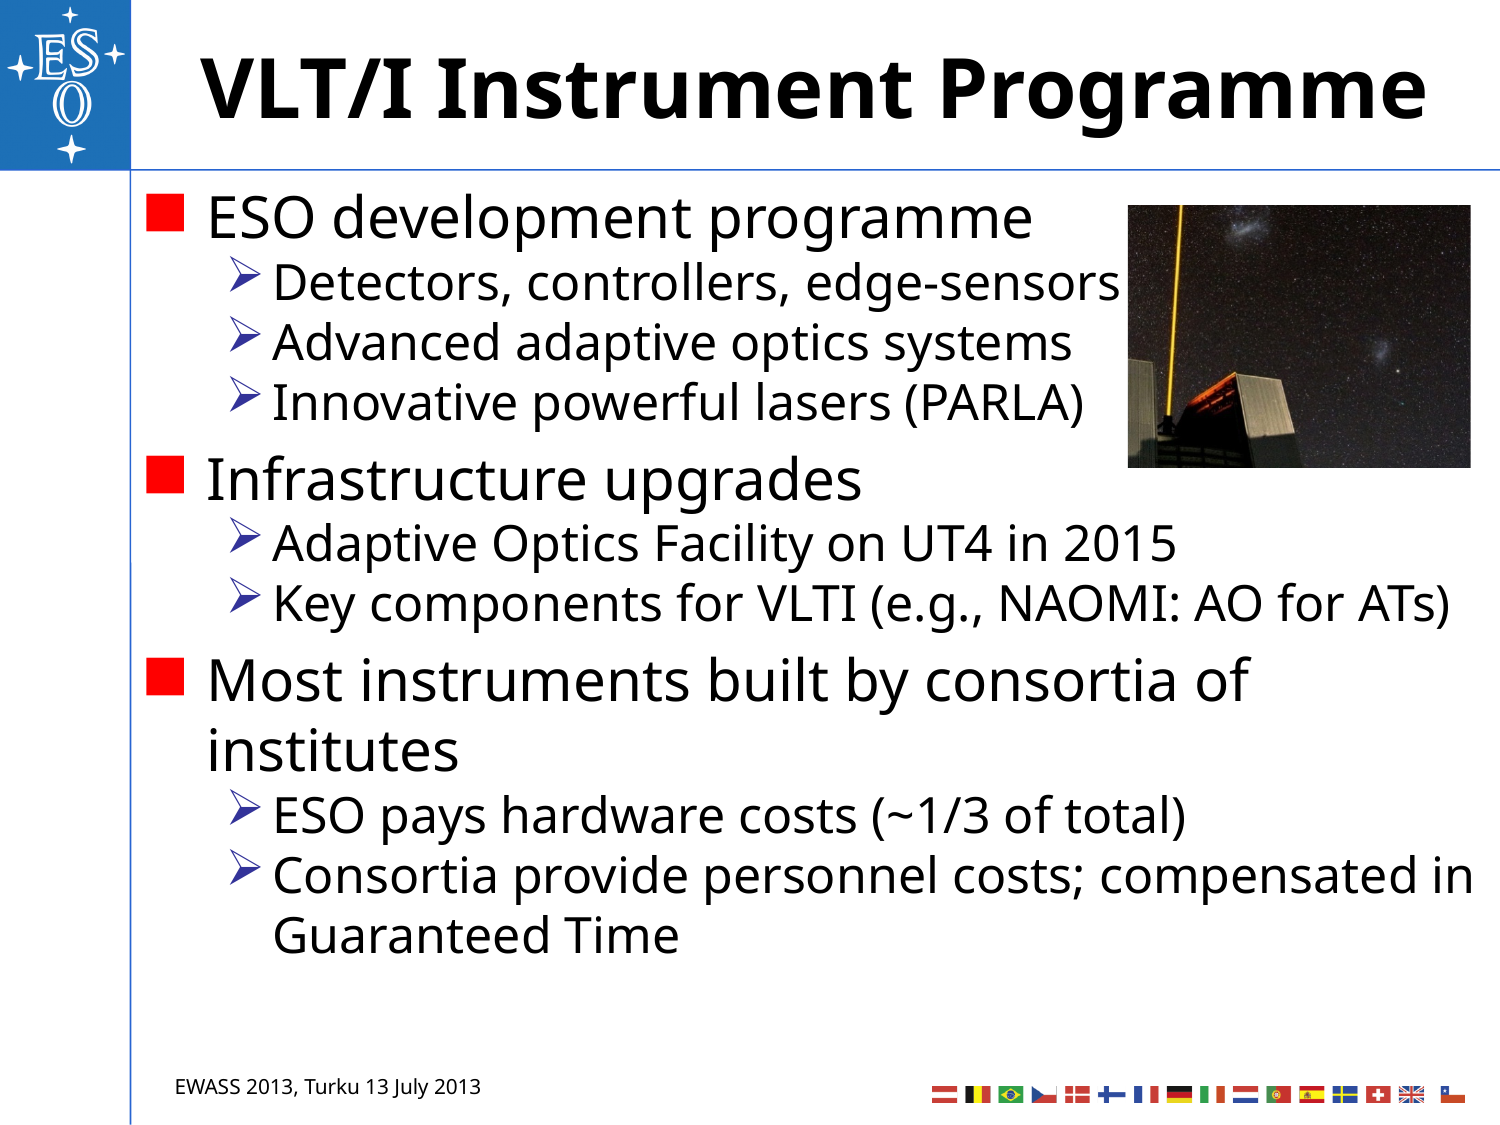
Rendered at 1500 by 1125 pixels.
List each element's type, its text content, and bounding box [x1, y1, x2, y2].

picture [1127, 204, 1471, 469]
picture [0, 0, 129, 169]
picture [932, 1086, 1465, 1103]
list ESO development programme Detectors, controllers, edge-sensors Advanced adaptive optics systems Innovative powerful lasers (PARLA) Infrastructure upgrades Adaptive Optics Facility on UT4 in 2015 Key components for VLTI (e.g., NAOMI: AO for ATs) Most instruments built by consortia of institutes ESO pays hardware costs (~1/3 of total) Consortia provide personnel costs; compensated in Guaranteed Time [135, 172, 1500, 963]
title VLT/I Instrument Programme [130, 0, 1500, 171]
